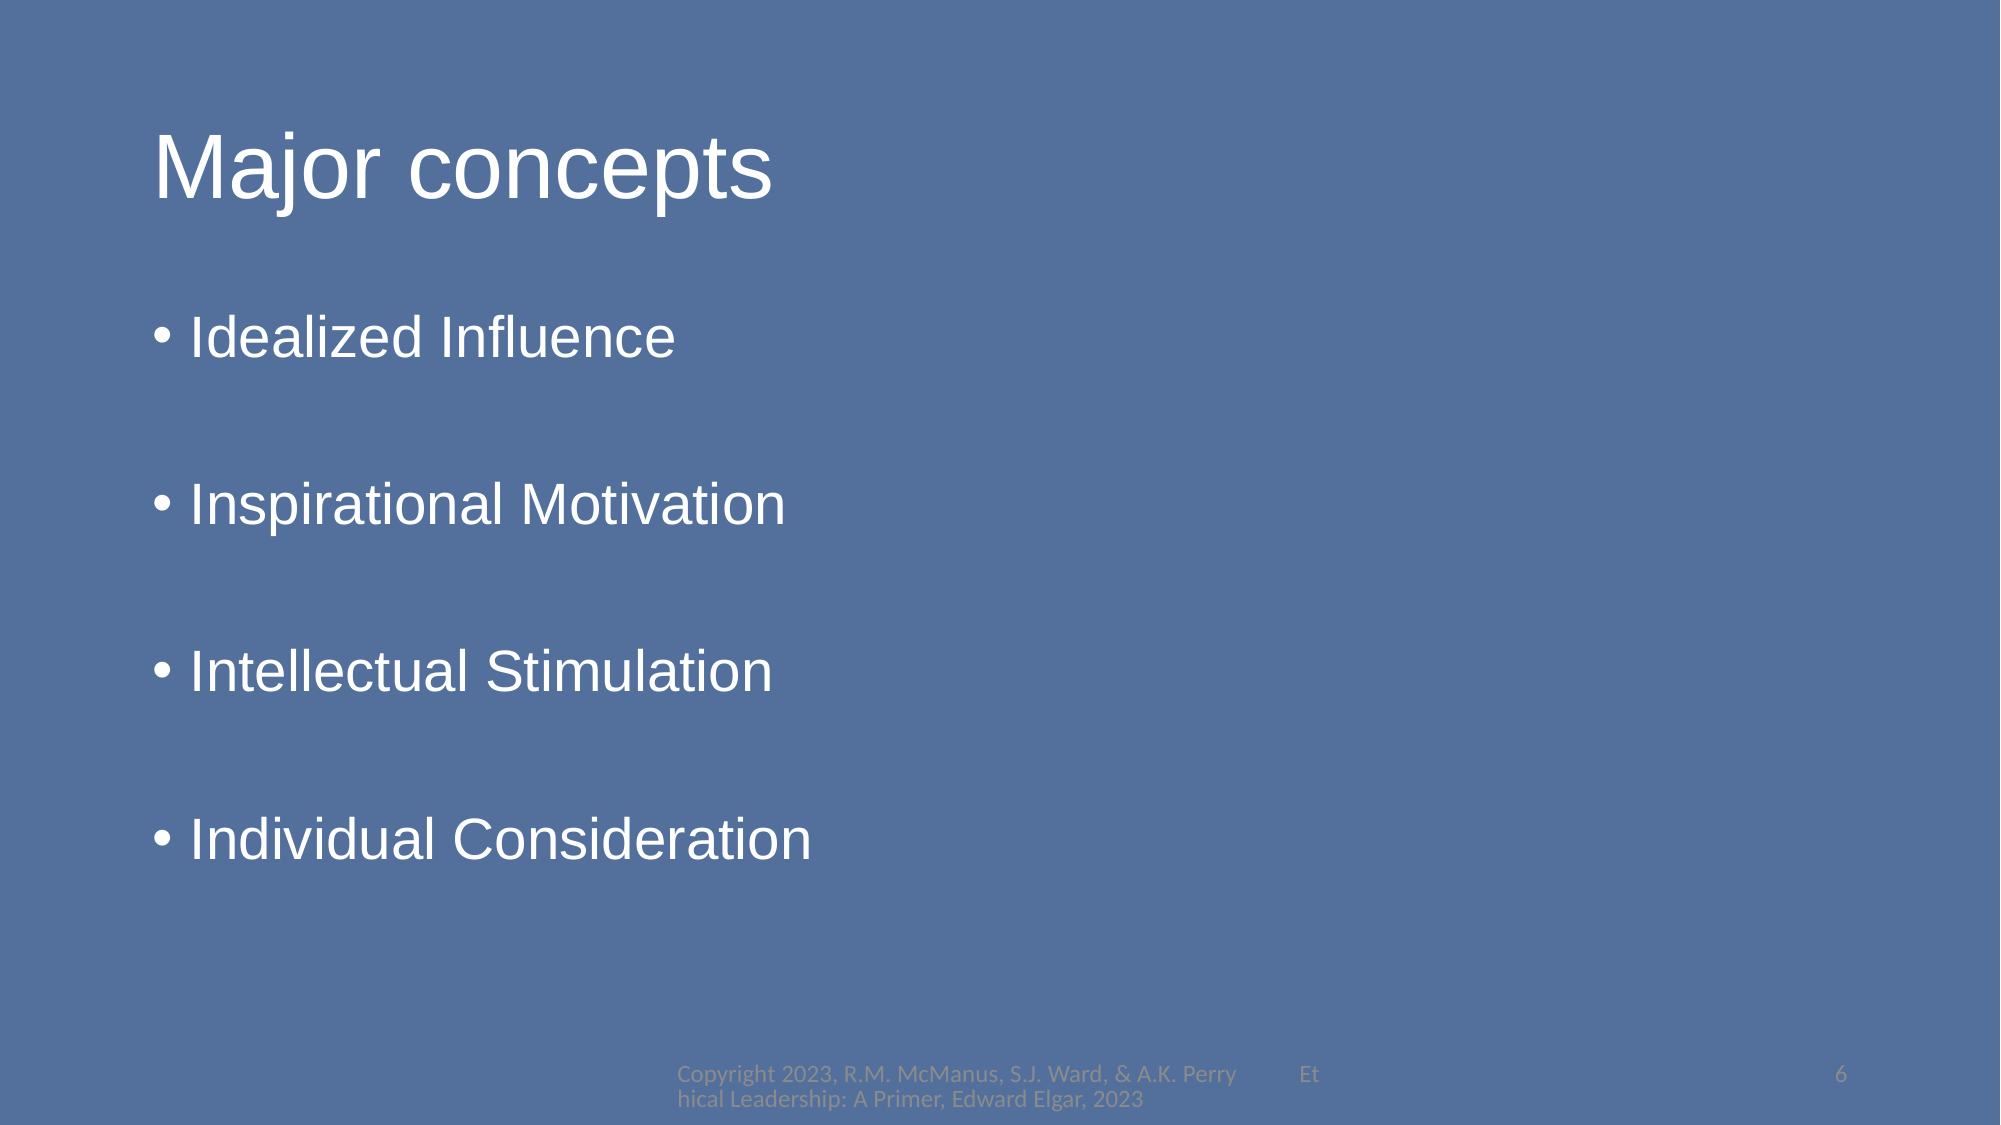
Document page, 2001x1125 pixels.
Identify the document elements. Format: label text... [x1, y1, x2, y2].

list Idealized Influence Inspirational Motivation Intellectual Stimulation Individual Consideration [137, 299, 1863, 1014]
footer Copyright 2023, R.M. McManus, S.J. Ward, & A.K. Perry Ethical Leadership: A Primer, Edward Elgar, 2023 [662, 1042, 1338, 1103]
slide_number 6 [1412, 1042, 1863, 1103]
title Major concepts [137, 59, 1863, 278]
